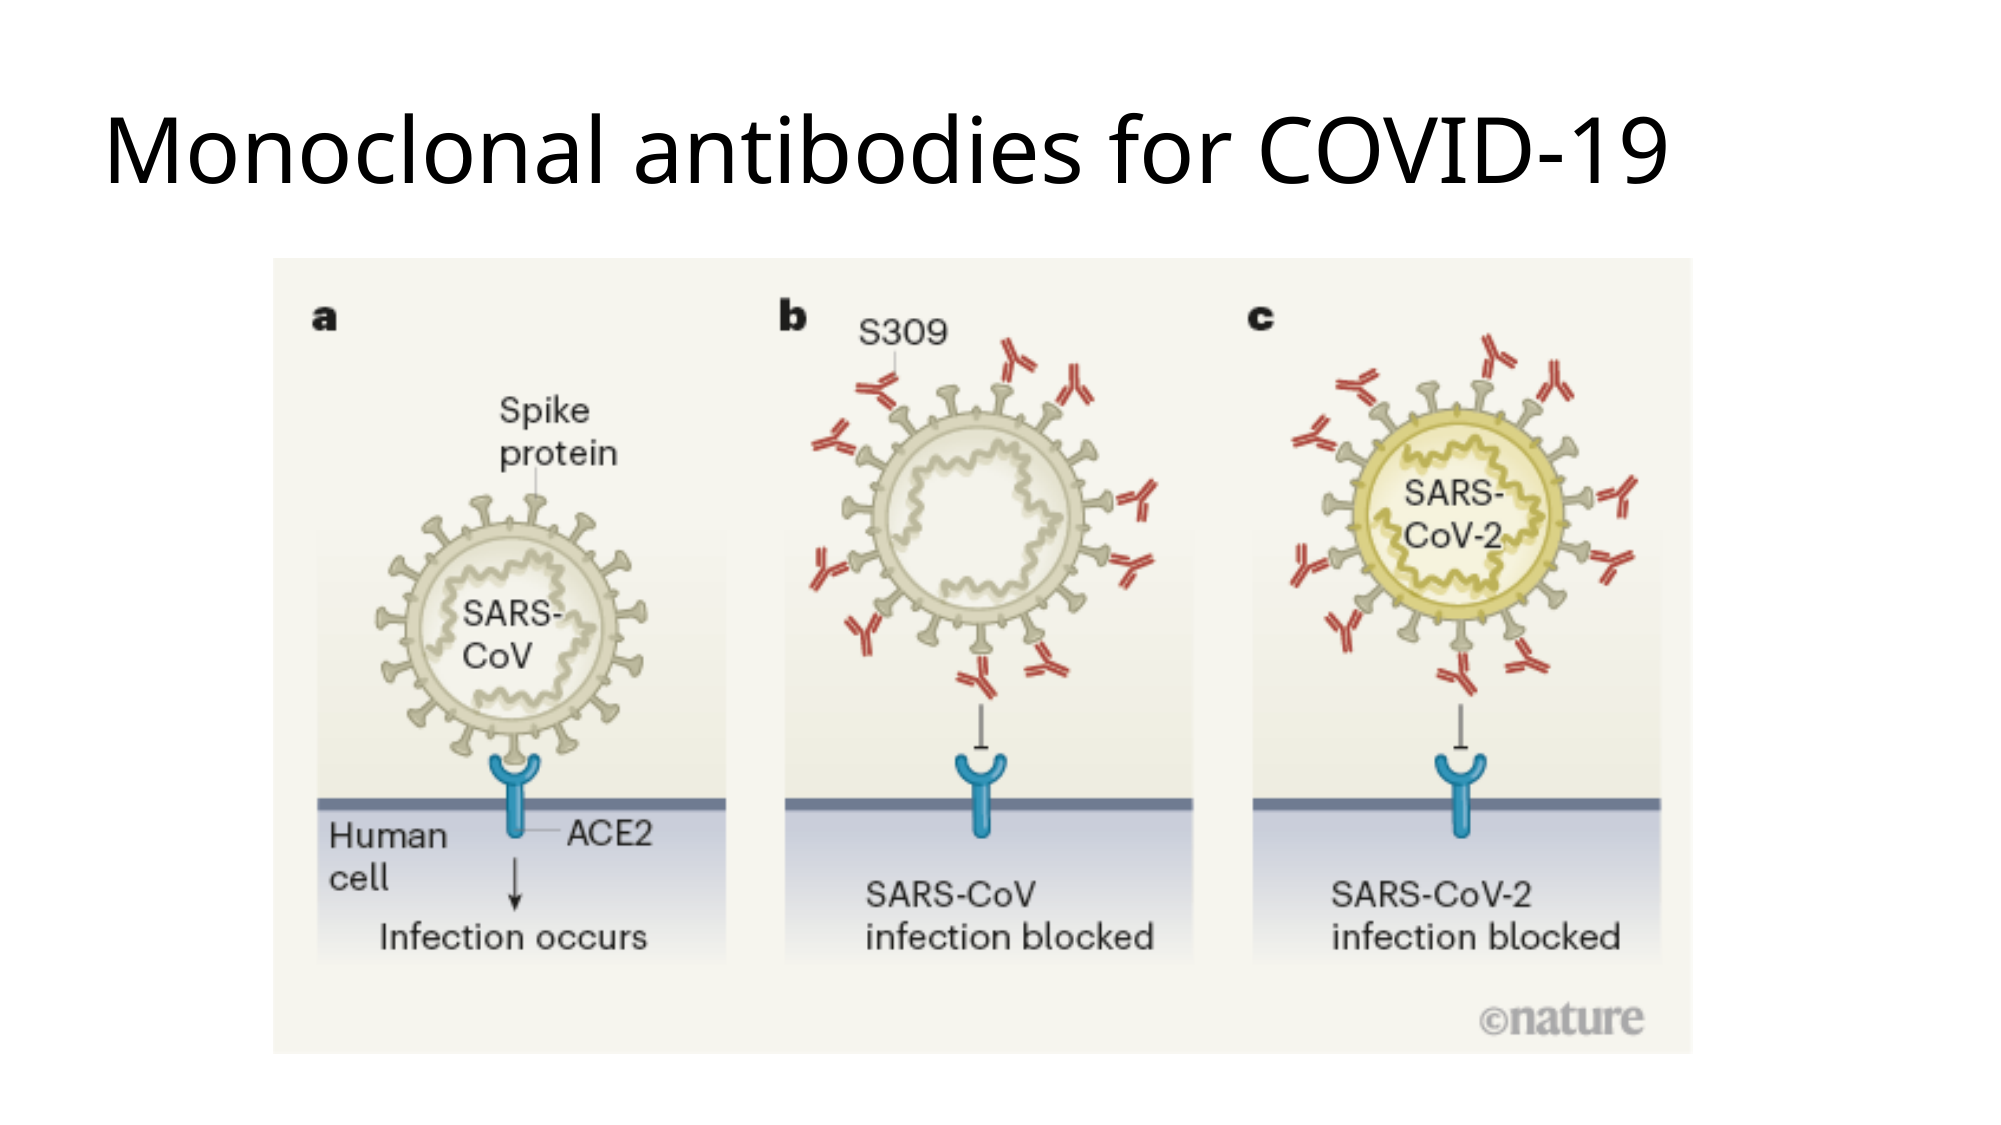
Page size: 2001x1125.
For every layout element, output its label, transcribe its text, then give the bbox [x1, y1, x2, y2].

text_box Monoclonal antibodies for COVID-19 [87, 45, 1813, 263]
picture [273, 258, 1693, 1054]
